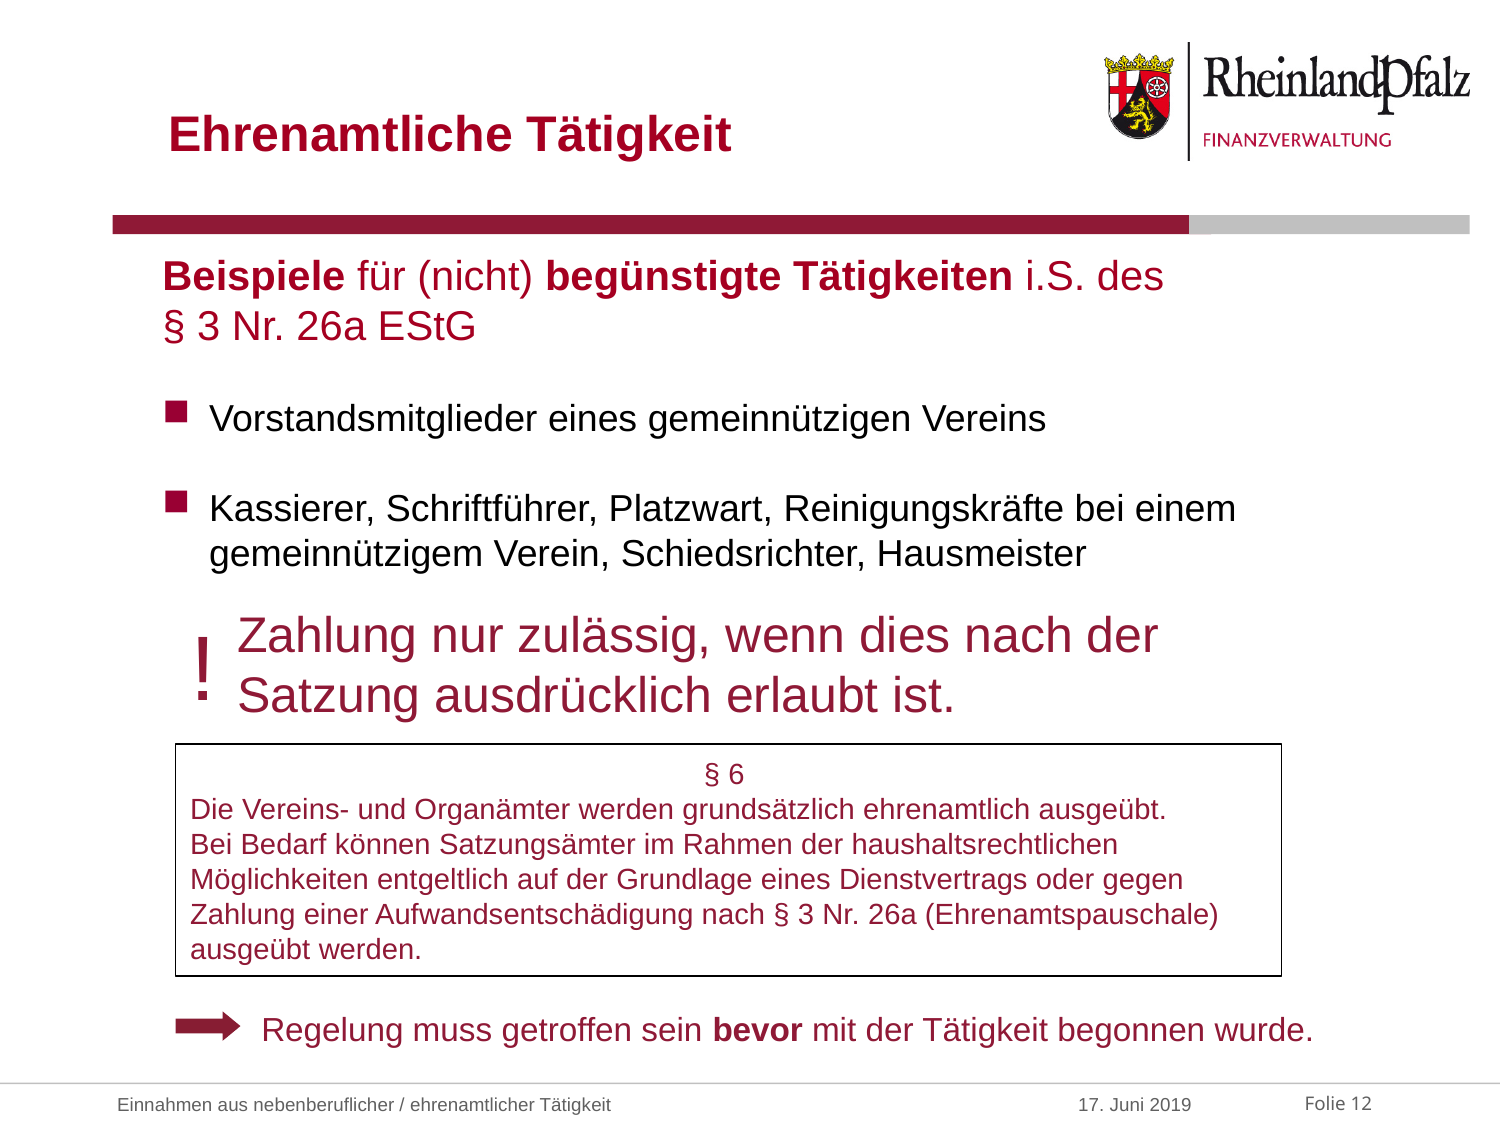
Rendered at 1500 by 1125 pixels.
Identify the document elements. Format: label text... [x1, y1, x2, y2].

text_box Zahlung nur zulässig, wenn dies nach der Satzung ausdrücklich erlaubt ist. [222, 594, 1369, 730]
picture [1104, 42, 1470, 215]
text_box [1002, 267, 1388, 376]
text_box [175, 1011, 241, 1041]
text_box ! [175, 601, 223, 726]
text_box [175, 750, 1306, 989]
text_box Beispiele für (nicht) begünstigte Tätigkeiten i.S. des § 3 Nr. 26a EStG Vorstandsmitglieder eines gemeinnützigen Vereins Kassierer, Schriftführer, Platzwart, Reinigungskräfte bei einem gemeinnützigem Verein, Schiedsrichter, Hausmeister [147, 196, 1460, 626]
text_box Ehrenamtliche Tätigkeit [18, 101, 1460, 162]
text_box Regelung muss getroffen sein bevor mit der Tätigkeit begonnen wurde. [246, 1001, 1330, 1056]
text_box [175, 744, 1282, 976]
